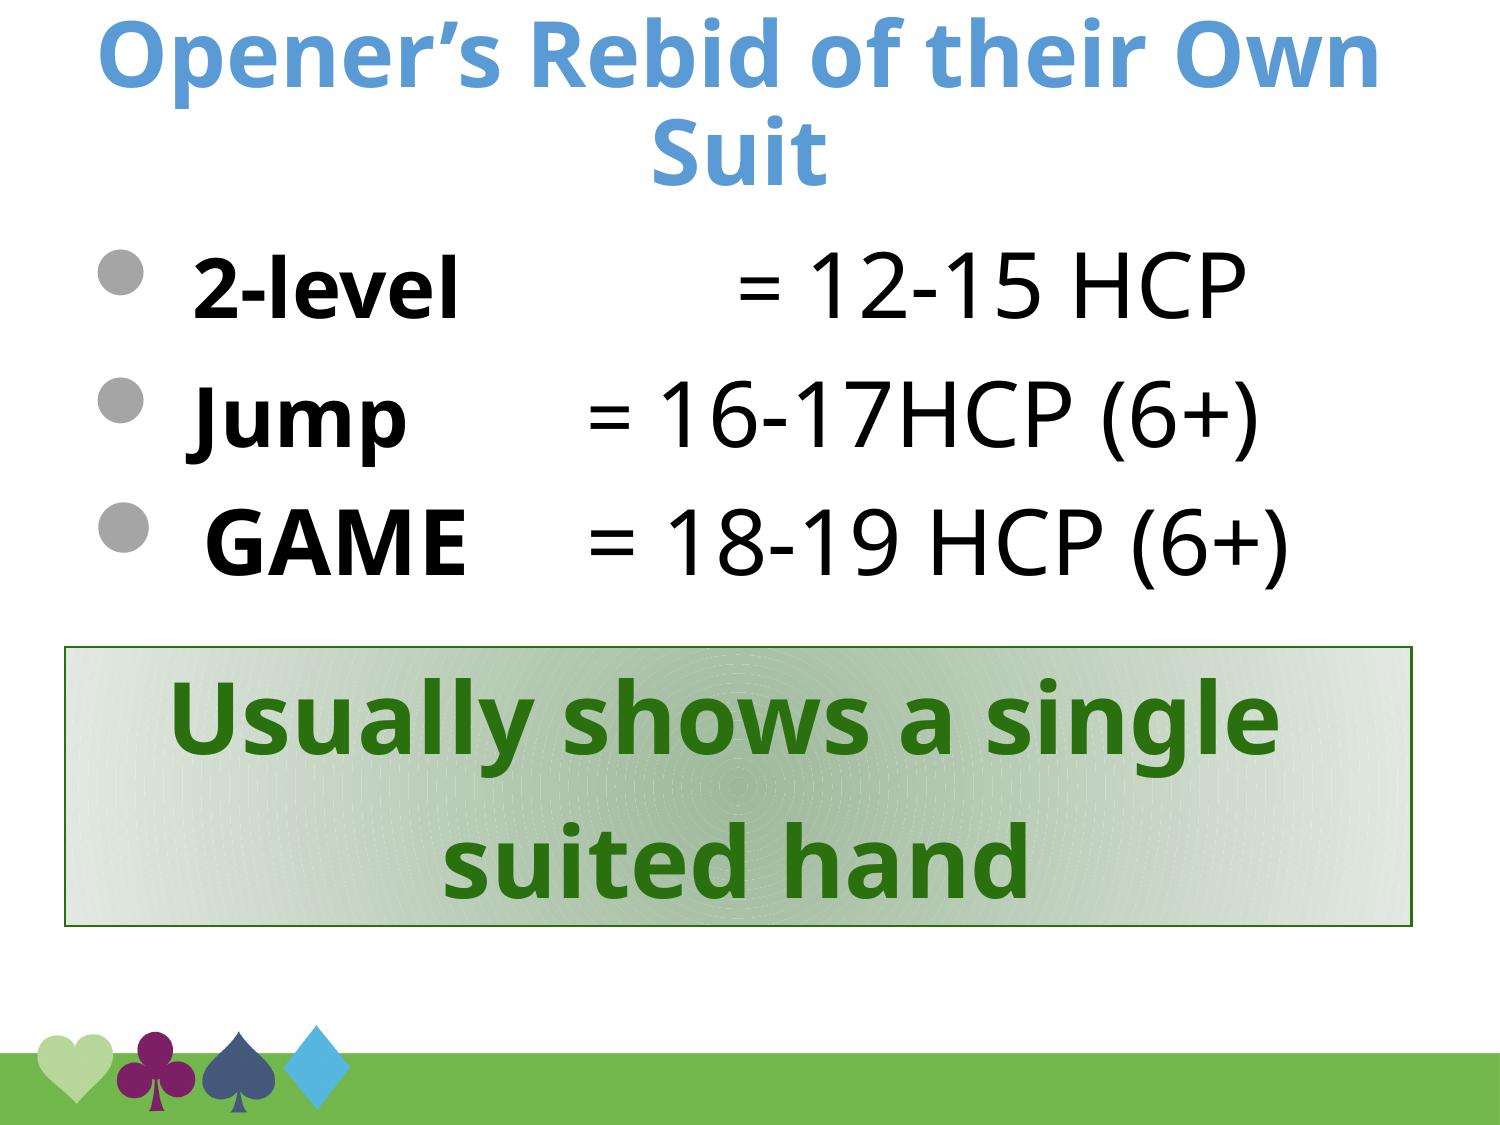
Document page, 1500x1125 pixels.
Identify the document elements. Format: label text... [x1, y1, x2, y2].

text_box Usually shows a single suited hand [64, 646, 1413, 927]
title Opener’s Rebid of their Own Suit [64, 42, 1415, 171]
picture [0, 1025, 1500, 1125]
text_box 2-level = 12-15 HCP Jump = 16-17HCP (6+) GAME = 18-19 HCP (6+) [76, 219, 1412, 646]
